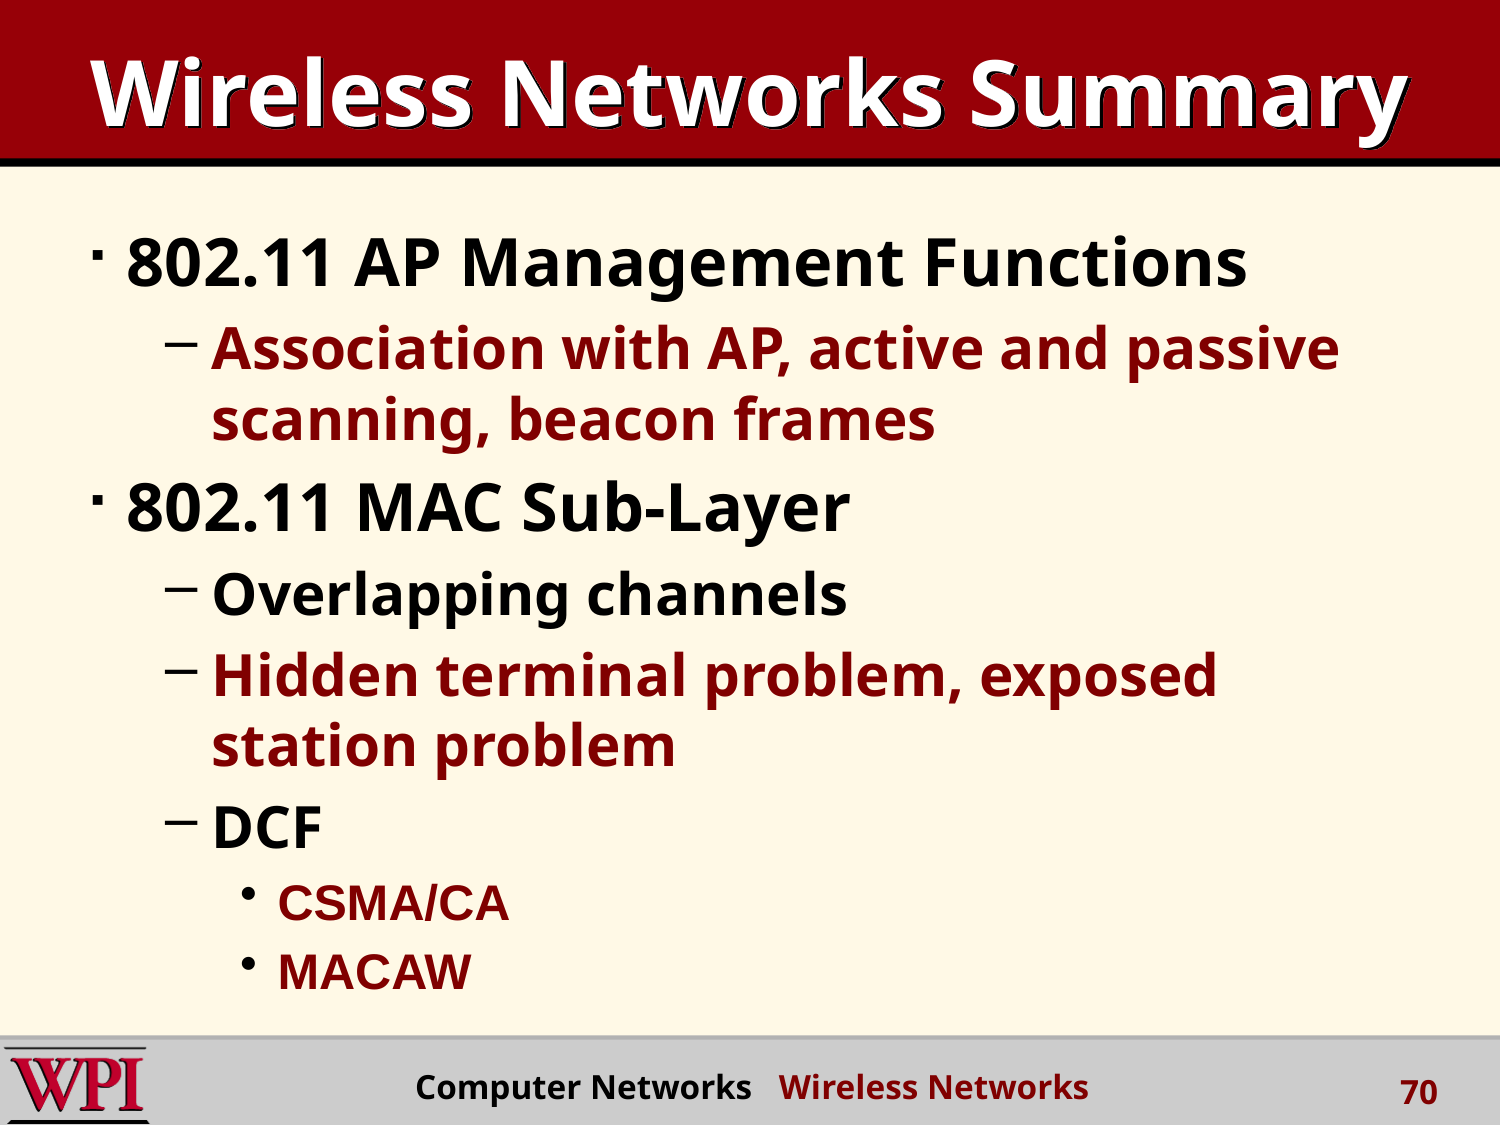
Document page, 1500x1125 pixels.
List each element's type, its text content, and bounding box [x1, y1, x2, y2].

picture [0, 167, 1500, 1035]
title Wireless Networks Summary [29, 18, 1471, 150]
picture [0, 0, 1500, 158]
footer Computer Networks Wireless Networks [210, 1058, 1304, 1107]
picture [0, 1040, 1500, 1125]
list 802.11 AP Management Functions Association with AP, active and passive scanning, beacon frames 802.11 MAC Sub-Layer Overlapping channels Hidden terminal problem, exposed station problem DCF CSMA/CA MACAW [74, 212, 1426, 1001]
slide_number 70 [1344, 1063, 1495, 1102]
